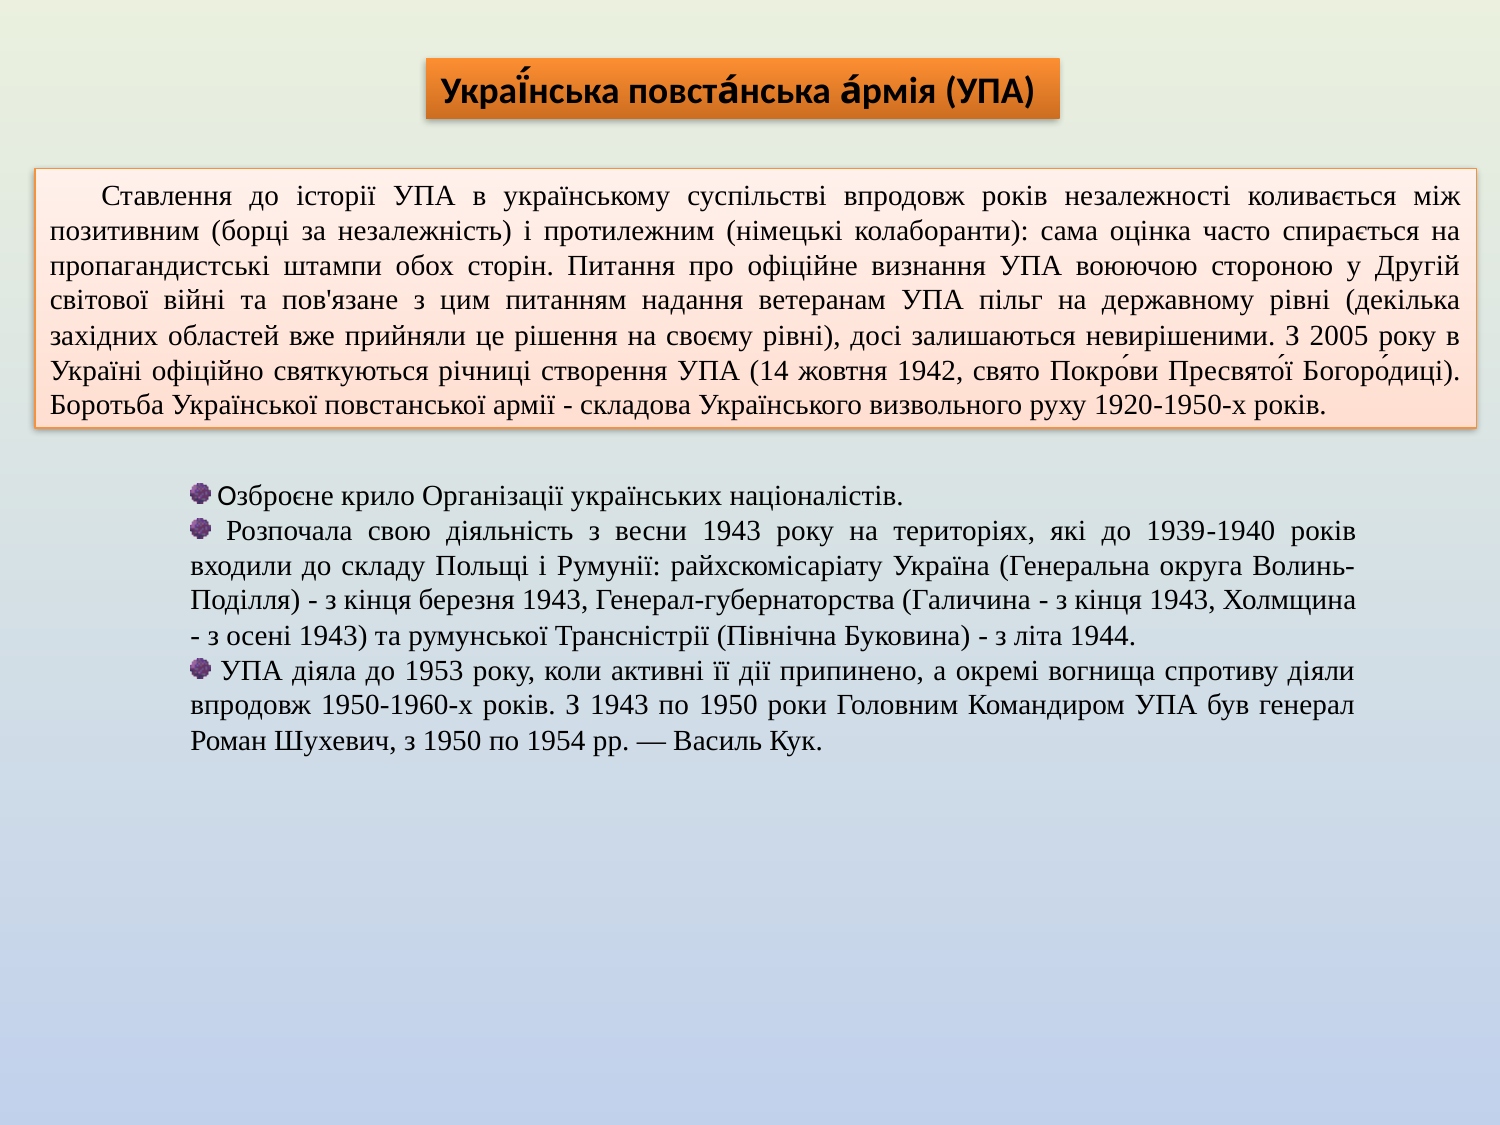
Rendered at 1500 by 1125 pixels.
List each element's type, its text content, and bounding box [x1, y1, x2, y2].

text_box Ставлення до історії УПА в українському суспільстві впродовж років незалежності коливається між позитивним (борці за незалежність) і протилежним (німецькі колаборанти): сама оцінка часто спирається на пропагандистські штампи обох сторін. Питання про офіційне визнання УПА воюючою стороною у Другій світової війні та пов'язане з цим питанням надання ветеранам УПА пільг на державному рівні (декілька західних областей вже прийняли це рішення на своєму рівні), досі залишаються невирішеними. З 2005 року в Україні офіційно святкуються річниці створення УПА (14 жовтня 1942, свято Покро́ви Пресвято́ї Богоро́диці). Боротьба Української повстанської армії - складова Українського визвольного руху 1920-1950-х років. [34, 168, 1477, 429]
picture [190, 658, 211, 679]
picture [190, 518, 211, 539]
text_box Озброєне крило Організації українських націоналістів. Розпочала свою діяльність з весни 1943 року на територіях, які до 1939-1940 років входили до складу Польщі і Румунії: райхскомісаріату Україна (Генеральна округа Волинь-Поділля) - з кінця березня 1943, Генерал-губернаторства (Галичина - з кінця 1943, Холмщина - з осені 1943) та румунської Трансністрії (Північна Буковина) - з літа 1944. УПА діяла до 1953 року, коли активні її дії припинено, а окремі вогнища спротиву діяли впродовж 1950-1960-х років. З 1943 по 1950 роки Головним Командиром УПА був генерал Роман Шухевич, з 1950 по 1954 рр. — Василь Кук. [175, 468, 1372, 799]
picture [190, 483, 211, 504]
text_box Украї́нська повста́нська а́рмія (УПА) [426, 58, 1060, 119]
